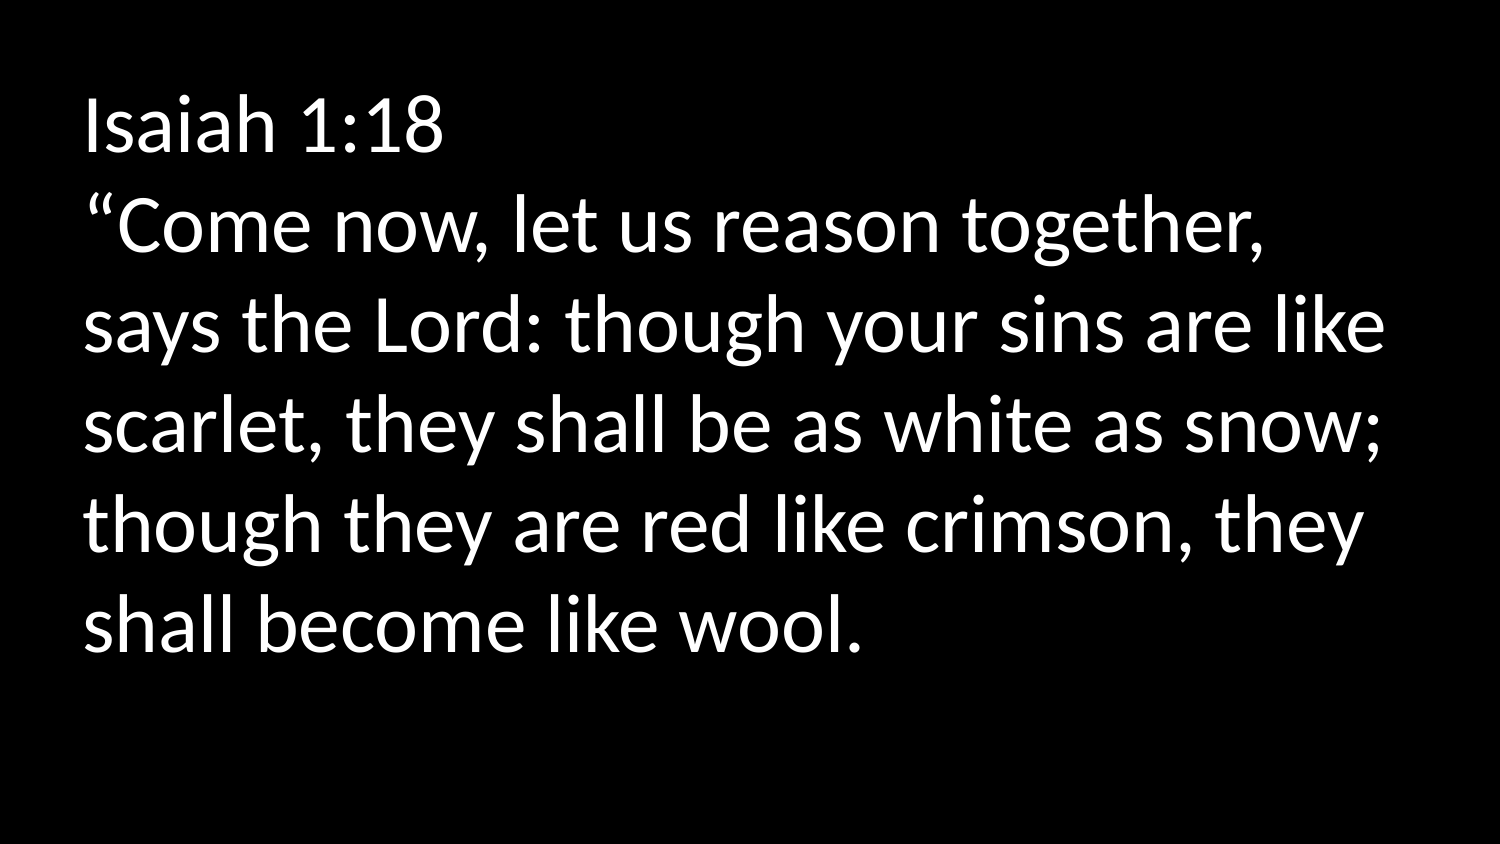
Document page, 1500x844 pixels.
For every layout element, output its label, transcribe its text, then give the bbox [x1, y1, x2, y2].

text_box Isaiah 1:18 “Come now, let us reason together, says the Lord: though your sins are like scarlet, they shall be as white as snow; though they are red like crimson, they shall become like wool. [67, 62, 1432, 722]
